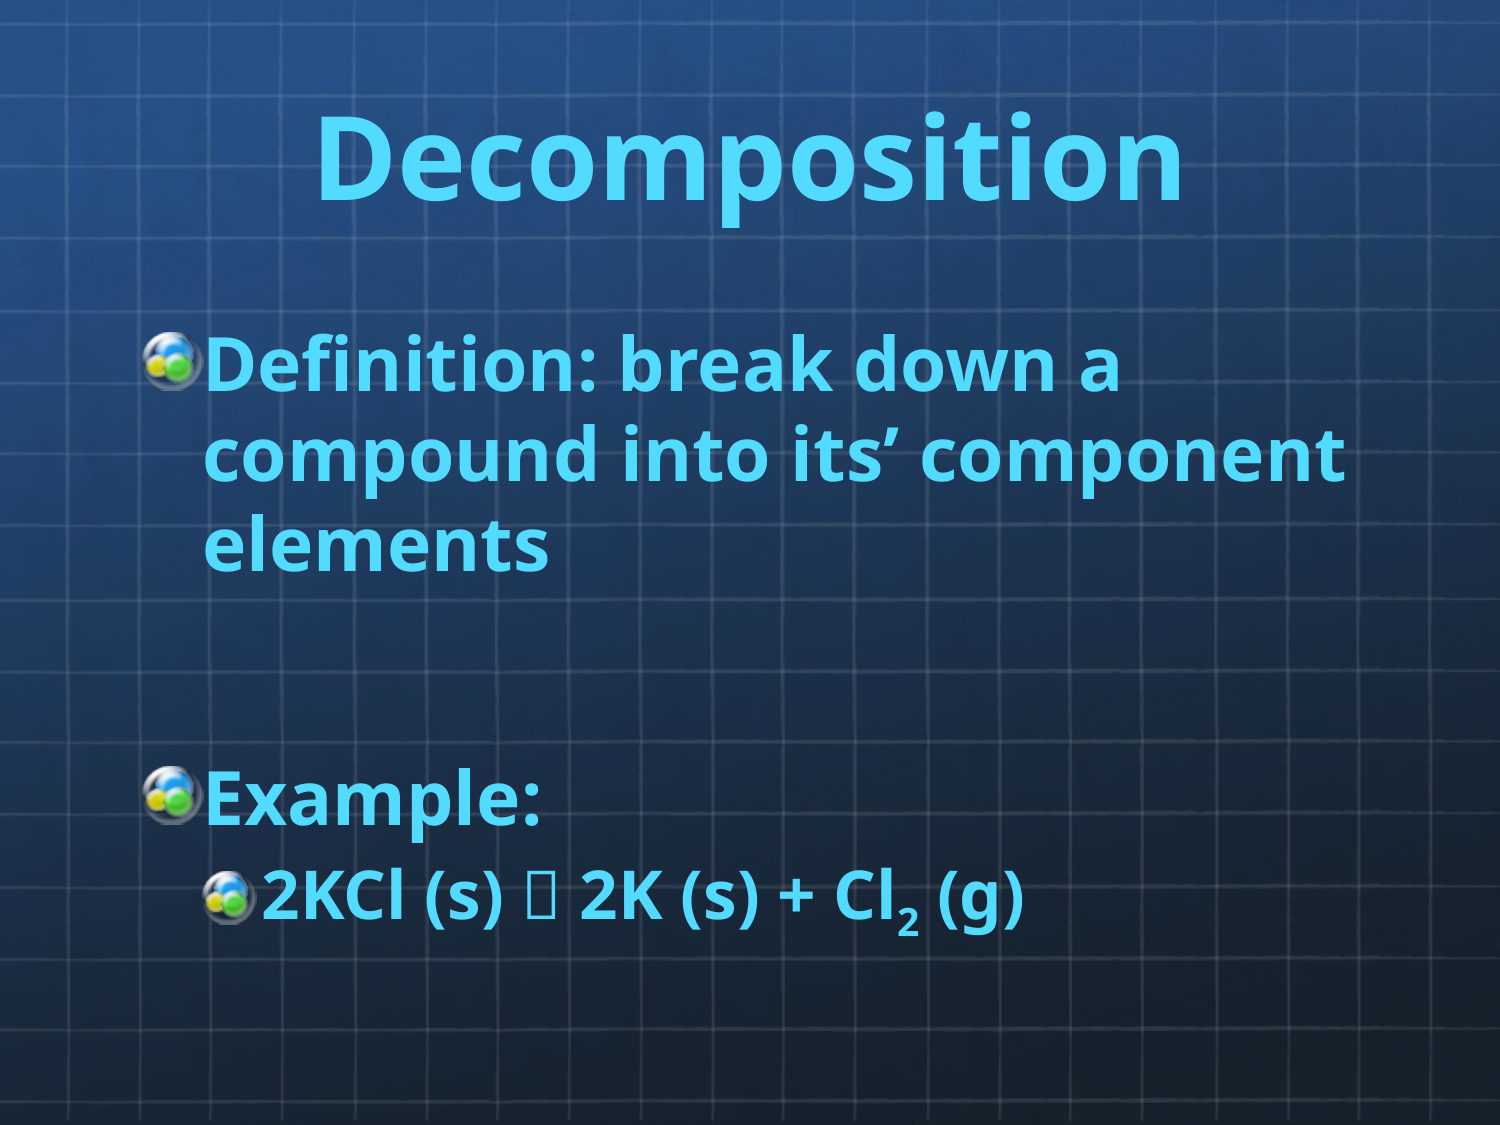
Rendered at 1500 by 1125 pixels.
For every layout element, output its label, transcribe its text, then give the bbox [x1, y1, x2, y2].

picture [0, 0, 1500, 1125]
list Definition: break down a compound into its’ component elements Example: 2KCl (s)  2K (s) + Cl2 (g) [127, 308, 1372, 958]
title Decomposition [127, 17, 1372, 289]
